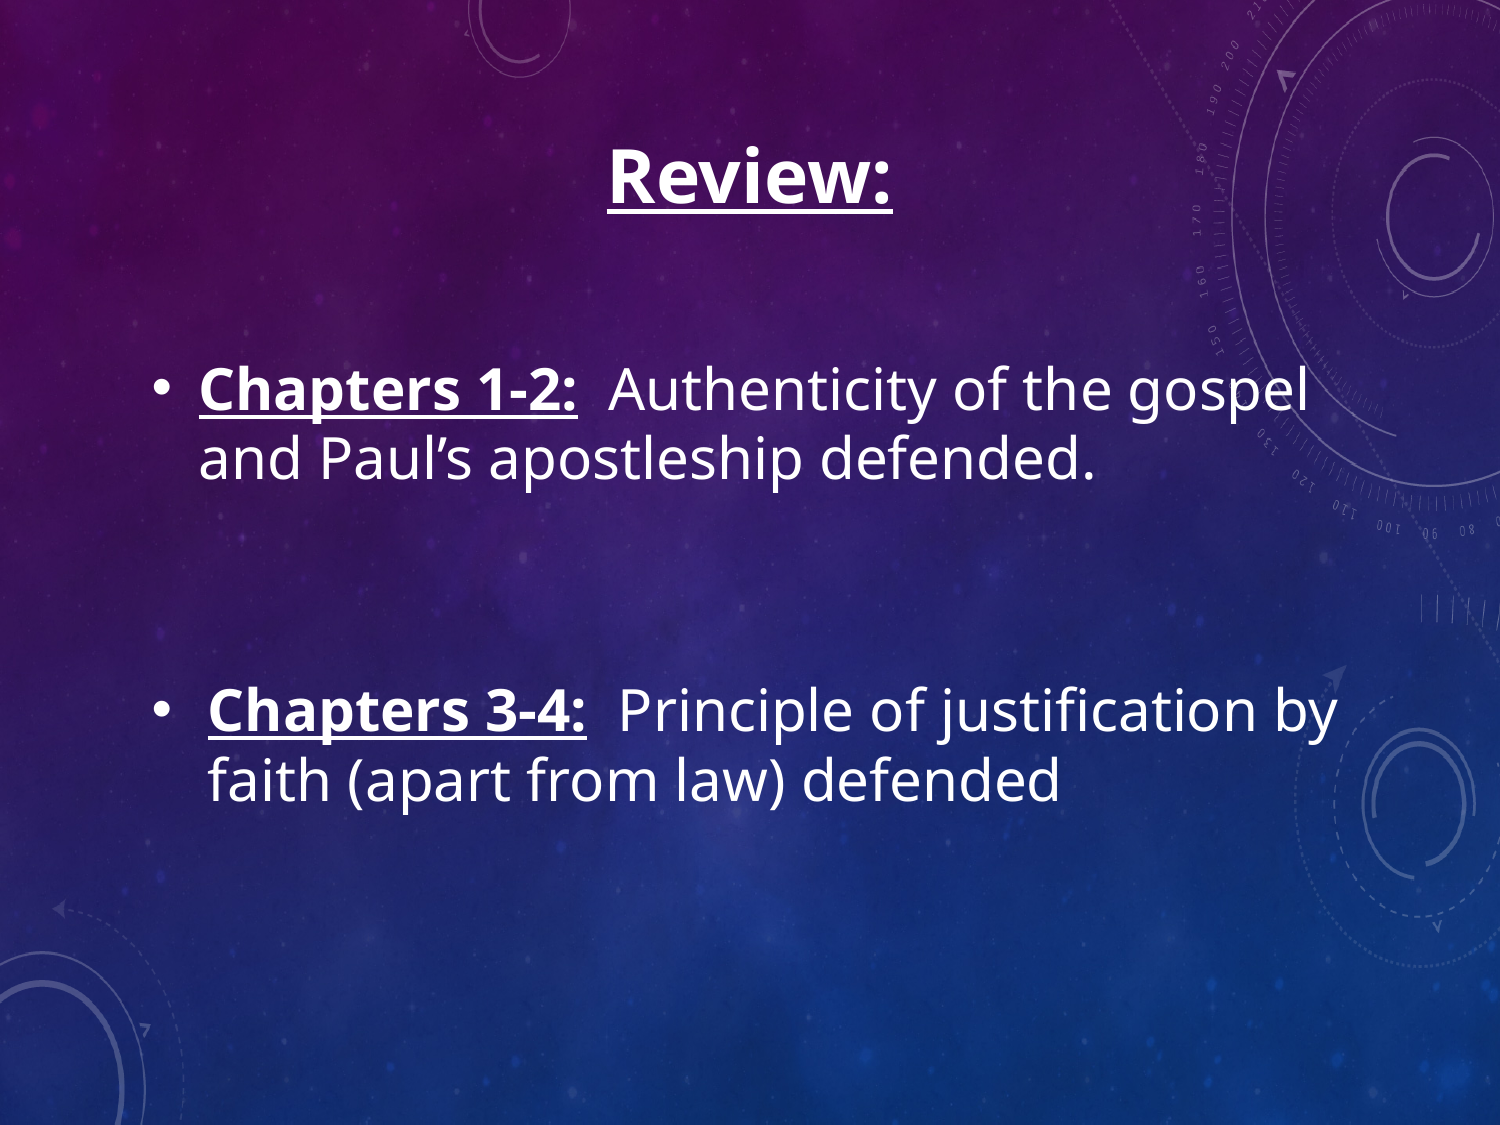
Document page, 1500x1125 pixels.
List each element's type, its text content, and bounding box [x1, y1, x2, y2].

picture [0, 0, 1500, 1125]
text_box Chapters 1-2: Authenticity of the gospel and Paul’s apostleship defended. [136, 344, 1425, 499]
text_box Chapters 3-4: Principle of justification by faith (apart from law) defended [136, 665, 1414, 821]
text_box Review: [451, 120, 1049, 226]
